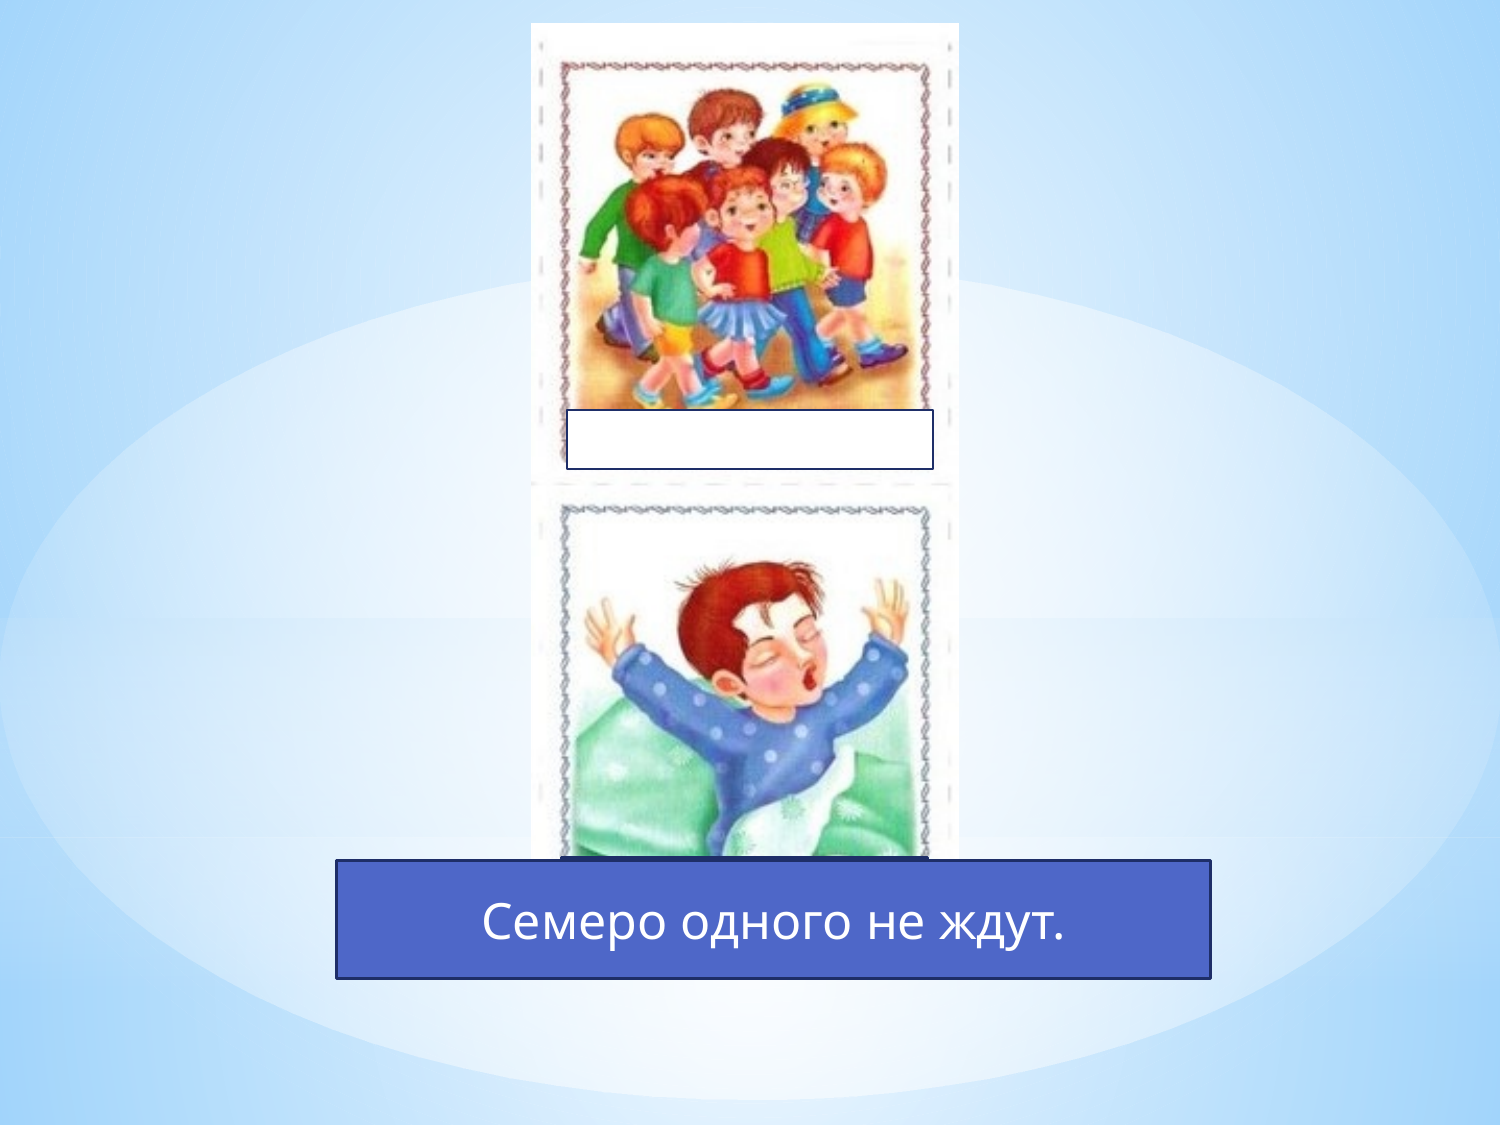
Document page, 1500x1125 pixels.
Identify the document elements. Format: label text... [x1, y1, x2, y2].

text_box Семеро одного не ждут. [335, 859, 1212, 980]
picture [530, 22, 959, 953]
